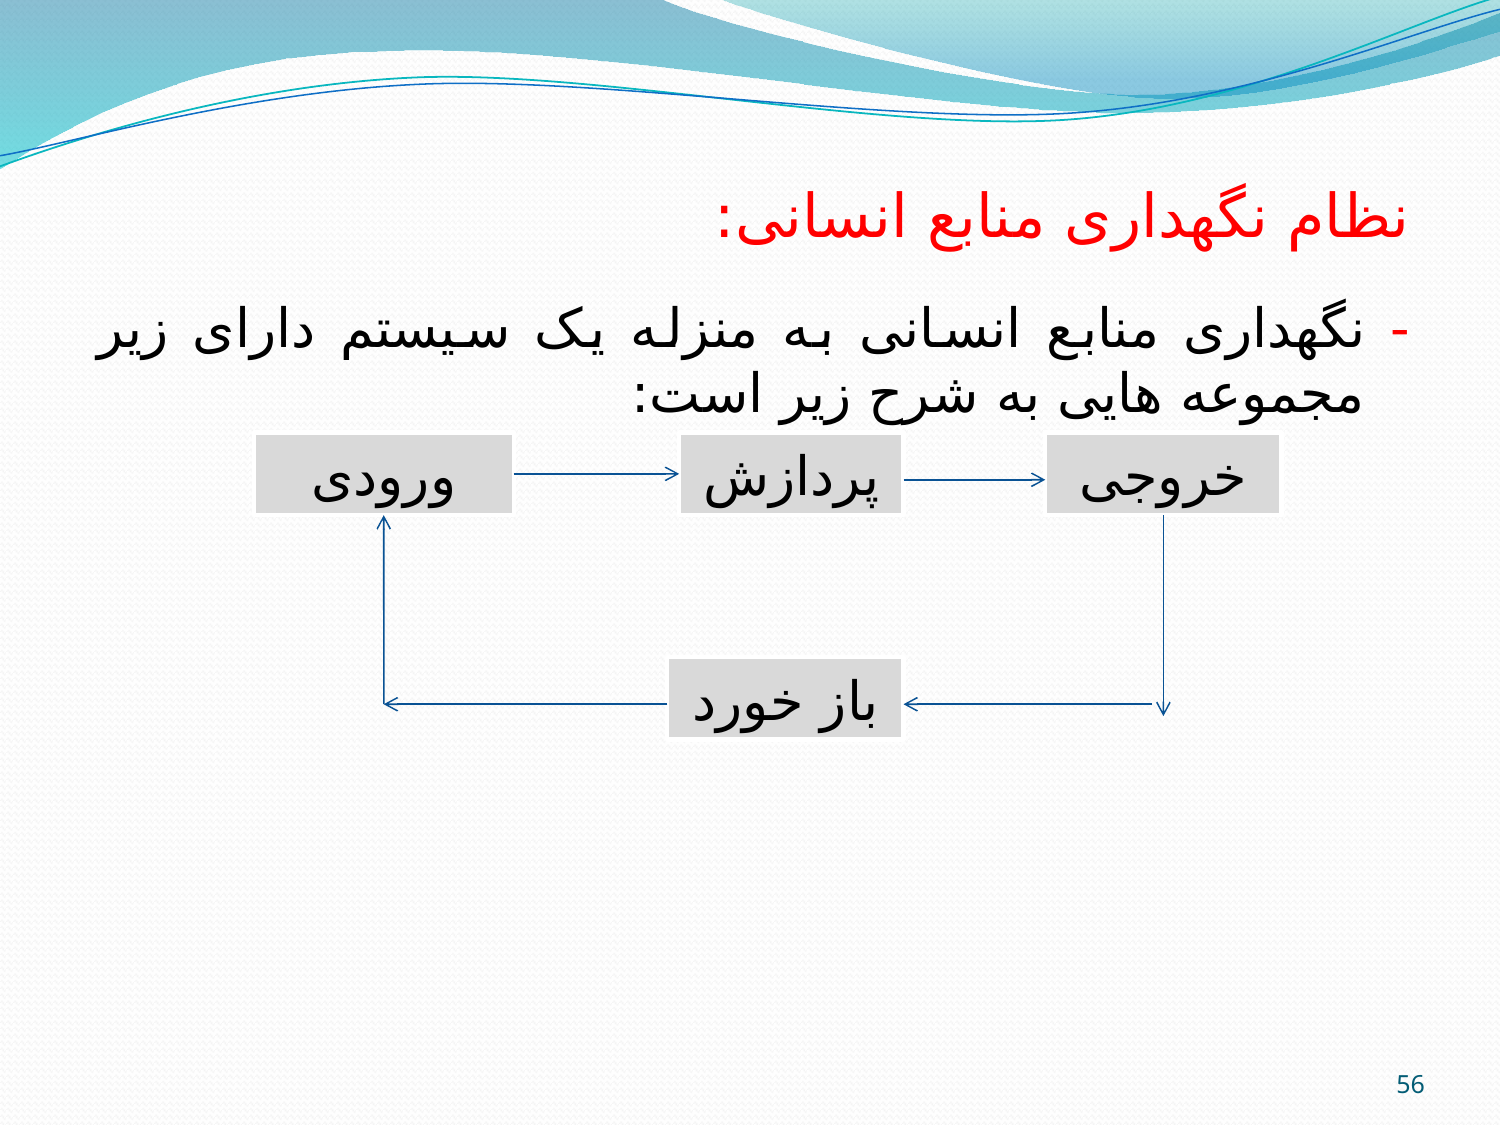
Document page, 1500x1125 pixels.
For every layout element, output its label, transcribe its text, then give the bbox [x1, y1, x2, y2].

text_box پردازش [677, 430, 906, 517]
slide_number 56 [1299, 1042, 1425, 1103]
text_box ورودی [252, 430, 516, 517]
list نظام نگهداری منابع انسانی: - نگهداری منابع انسانی به منزله یک سیستم دارای زیر مجموعه هایی به شرح زیر است: [75, 170, 1425, 1047]
text_box خروجی [1043, 430, 1284, 517]
text_box باز خورد [665, 655, 906, 742]
